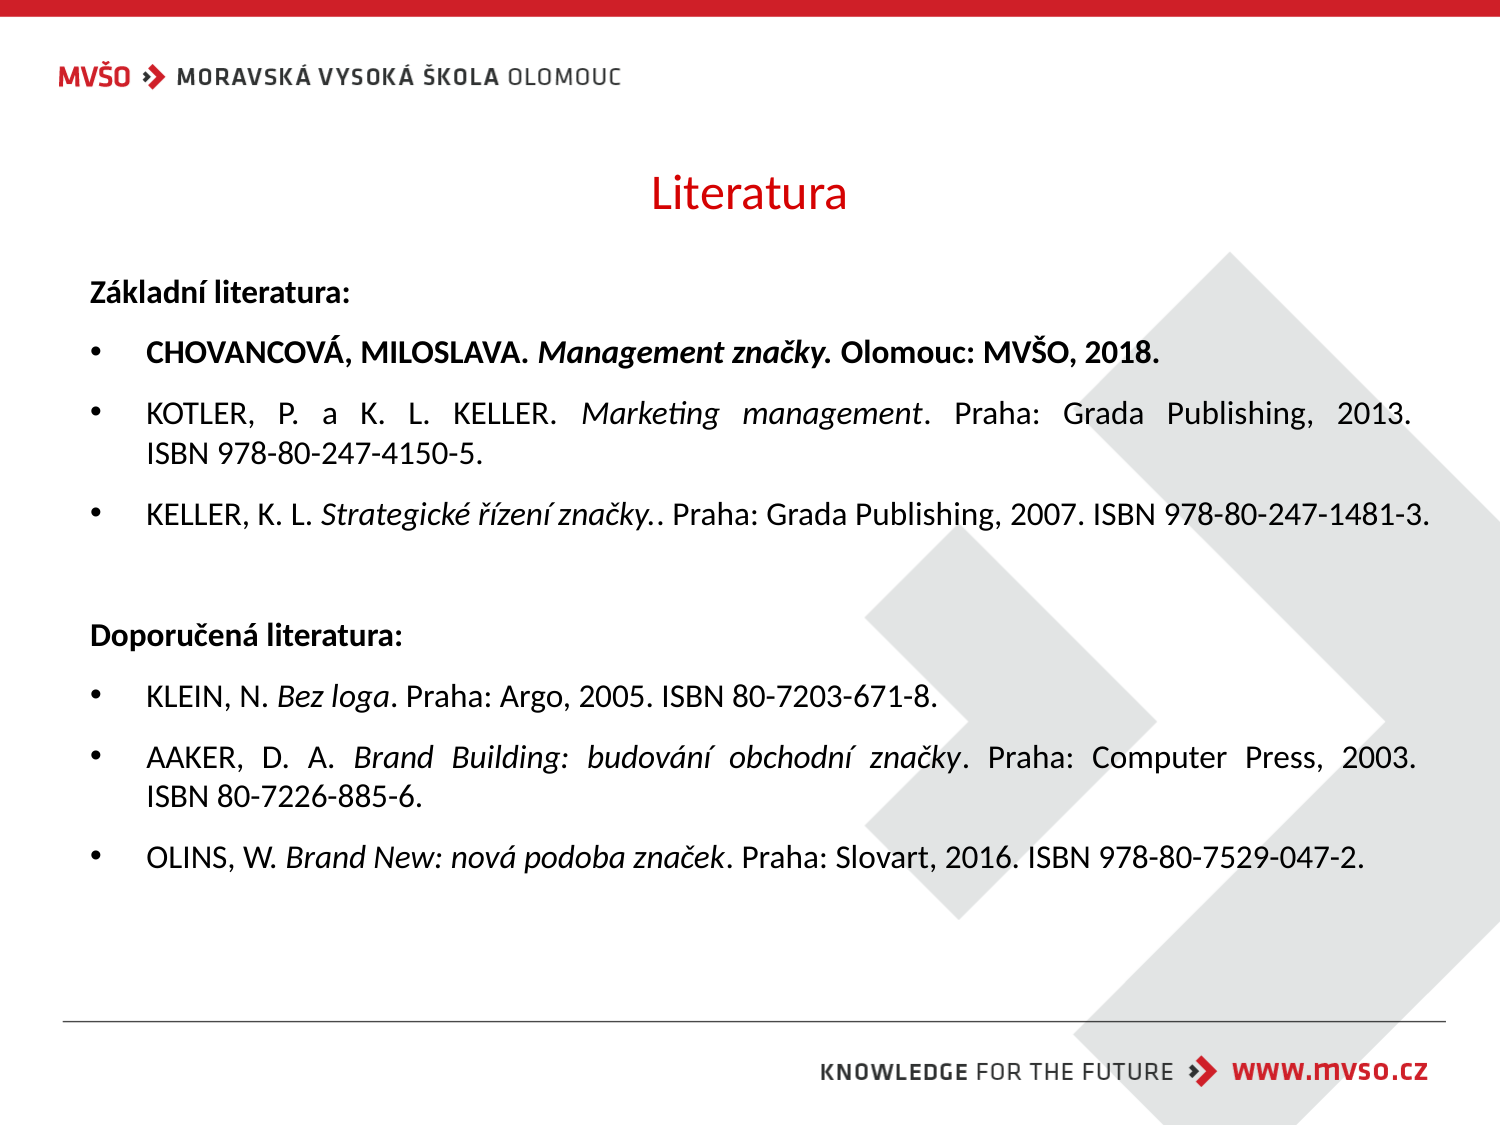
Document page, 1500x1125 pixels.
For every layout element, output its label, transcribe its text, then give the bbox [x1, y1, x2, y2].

title Literatura [75, 129, 1425, 250]
picture [0, 0, 1500, 1125]
list Základní literatura: CHOVANCOVÁ, MILOSLAVA. Management značky. Olomouc: MVŠO, 2018. KOTLER, P. a K. L. KELLER. Marketing management. Praha: Grada Publishing, 2013. ISBN 978-80-247-4150-5. KELLER, K. L. Strategické řízení značky.. Praha: Grada Publishing, 2007. ISBN 978-80-247-1481-3. Doporučená literatura: KLEIN, N. Bez loga. Praha: Argo, 2005. ISBN 80-7203-671-8. AAKER, D. A. Brand Building: budování obchodní značky. Praha: Computer Press, 2003. ISBN 80-7226-885-6. OLINS, W. Brand New: nová podoba značek. Praha: Slovart, 2016. ISBN 978-80-7529-047-2. [75, 262, 1451, 1005]
